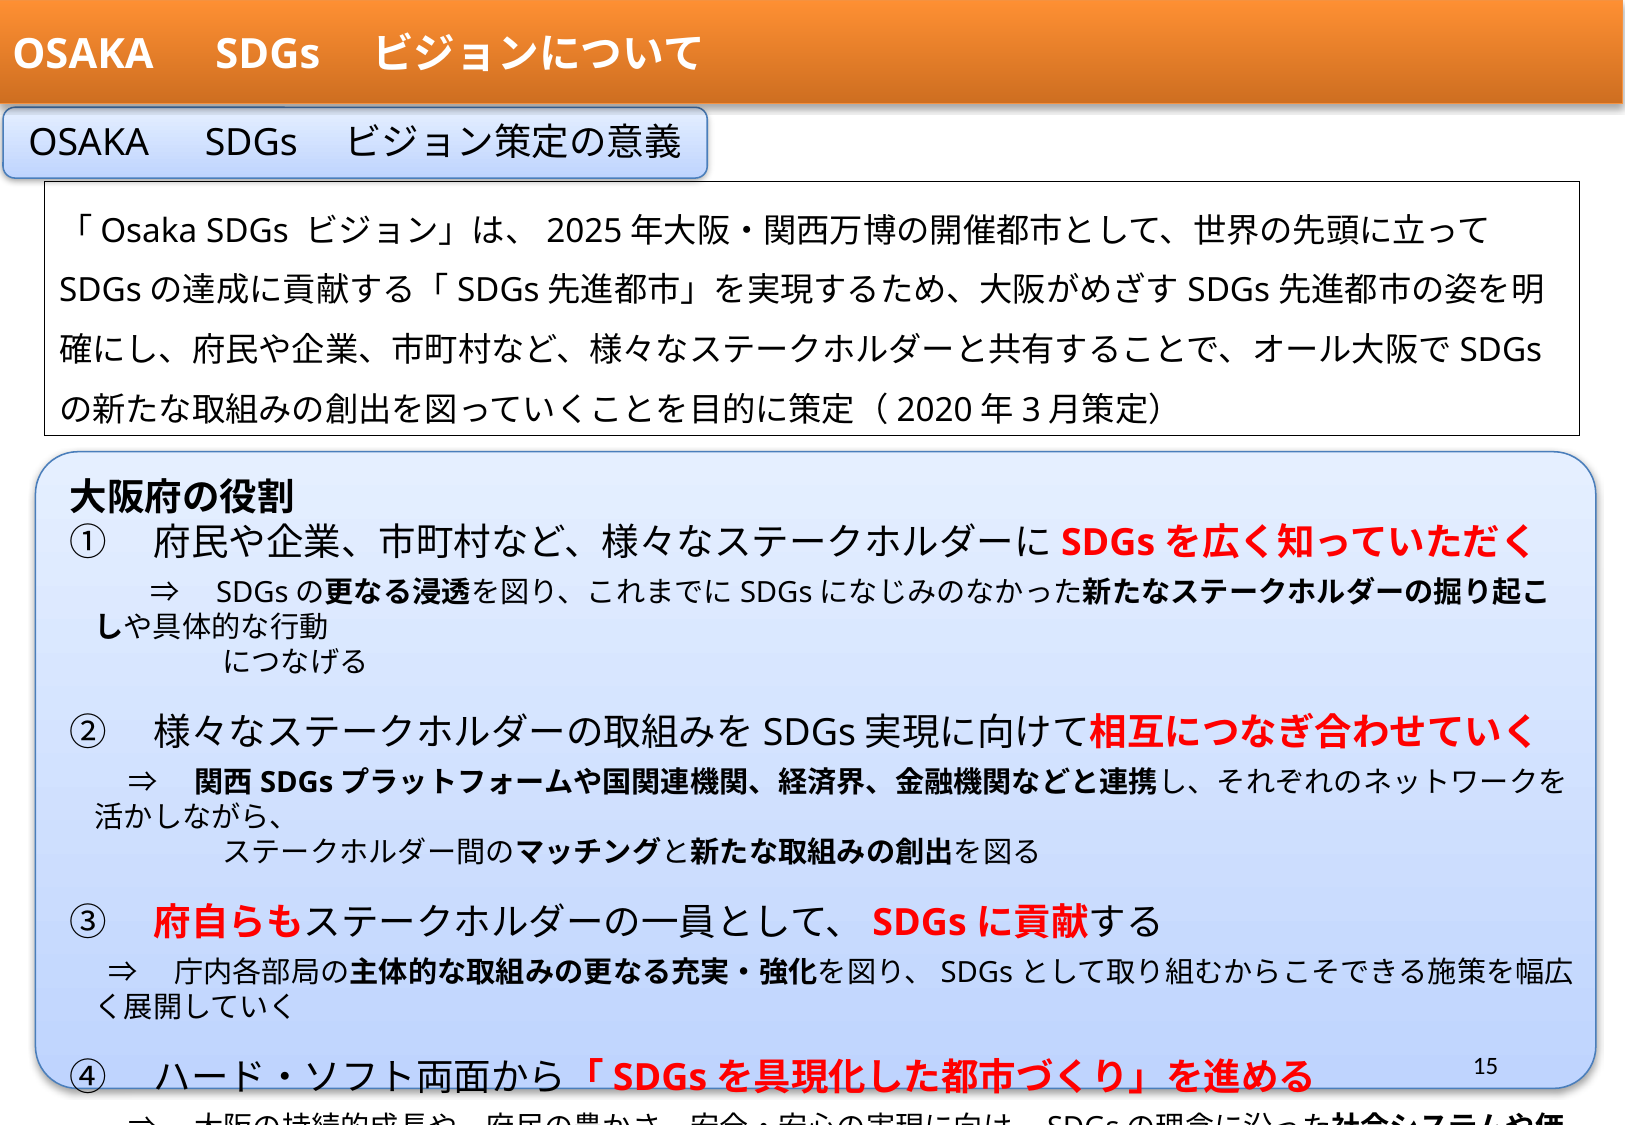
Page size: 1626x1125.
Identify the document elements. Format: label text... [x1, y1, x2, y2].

text_box [1591, 472, 1597, 1068]
text_box 大阪府の役割 ① 府民や企業、市町村など、様々なステークホルダーにSDGsを広く知っていただく ⇒ SDGsの更なる浸透を図り、これまでにSDGsになじみのなかった新たなステークホルダーの掘り起こしや具体的な行動 につなげる ② 様々なステークホルダーの取組みをSDGs実現に向けて相互につなぎ合わせていく ⇒ 関西SDGsプラットフォームや国関連機関、経済界、金融機関などと連携し、それぞれのネットワークを活かしながら、 ステークホルダー間のマッチングと新たな取組みの創出を図る ③ 府自らもステークホルダーの一員として、SDGsに貢献する ⇒ 庁内各部局の主体的な取組みの更なる充実・強化を図り、SDGsとして取り組むからこそできる施策を幅広く展開していく ④ ハード・ソフト両面から「SDGsを具現化した都市づくり」を進める ⇒ 大阪の持続的成長や、府民の豊かさ、安全・安心の実現に向け、SDGsの理念に沿った社会システムや価値観の変革を 進める [55, 465, 1591, 1125]
text_box 14 [1147, 1042, 1514, 1103]
text_box OSAKA SDGs ビジョン策定の意義 [2, 115, 709, 179]
text_box 「Osaka SDGs ビジョン」は、2025年大阪・関西万博の開催都市として、世界の先頭に立ってSDGsの達成に貢献する「SDGs先進都市」を実現するため、大阪がめざすSDGs先進都市の姿を明確にし、府民や企業、市町村など、様々なステークホルダーと共有することで、オール大阪でSDGsの新たな取組みの創出を図っていくことを目的に策定（2020年3月策定） [44, 181, 1580, 436]
text_box [34, 450, 1586, 1083]
text_box OSAKA SDGs ビジョンについて [0, 0, 1623, 104]
